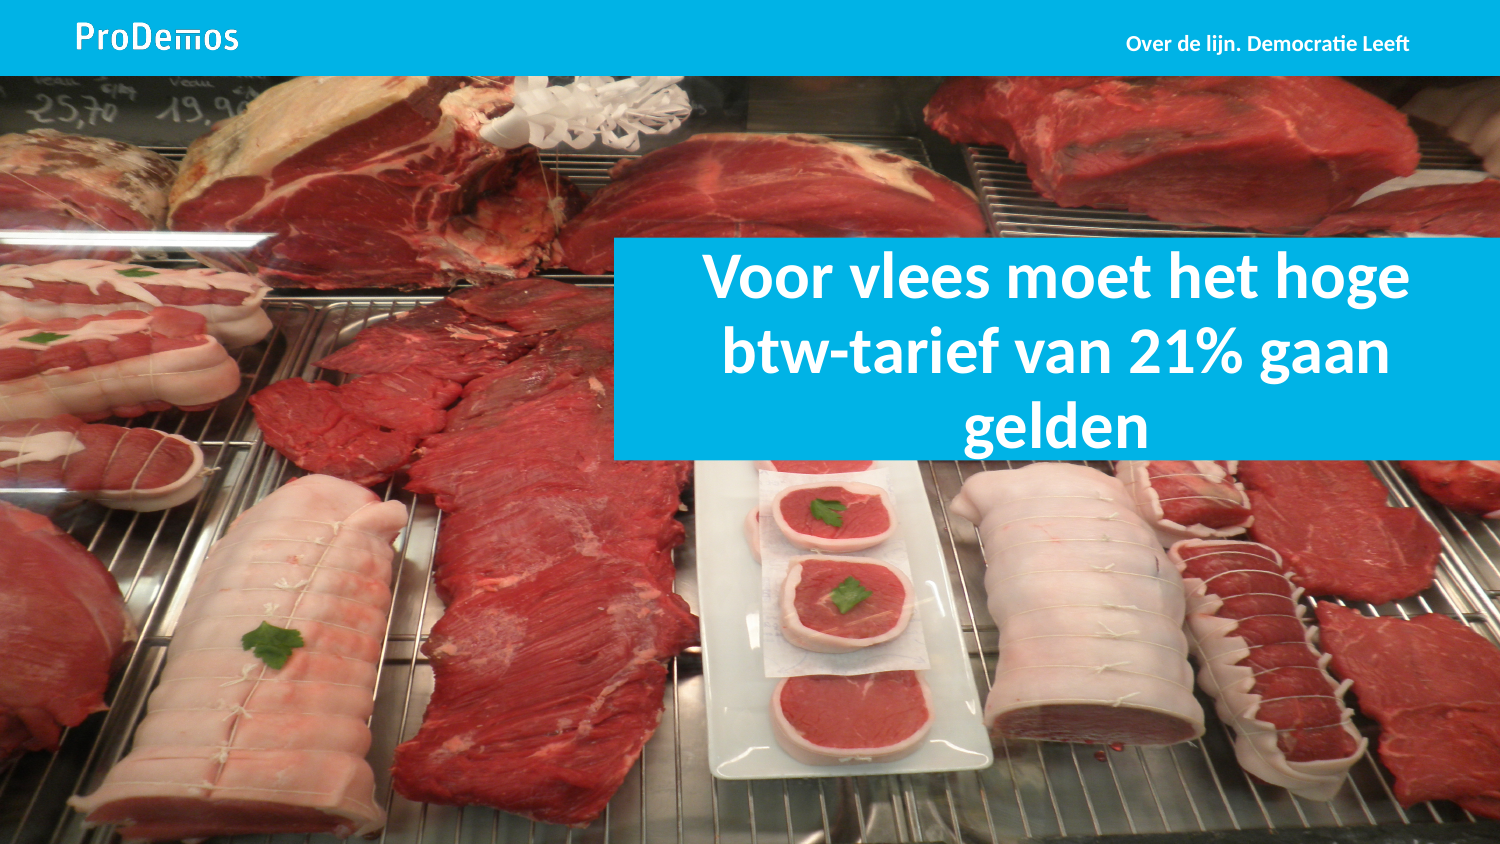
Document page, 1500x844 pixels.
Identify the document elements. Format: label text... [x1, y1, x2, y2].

picture [1063, 266, 1093, 298]
picture [814, 266, 832, 297]
picture [1206, 266, 1234, 298]
picture [1360, 341, 1387, 372]
picture [1130, 257, 1150, 298]
picture [997, 416, 1025, 448]
picture [933, 266, 961, 298]
picture [703, 255, 740, 297]
picture [112, 30, 127, 50]
picture [1237, 257, 1257, 298]
picture [1293, 341, 1319, 373]
picture [967, 266, 988, 298]
picture [979, 327, 998, 372]
picture [1047, 402, 1075, 448]
picture [726, 327, 754, 373]
picture [225, 30, 237, 50]
picture [1172, 252, 1199, 297]
picture [134, 23, 151, 49]
picture [948, 341, 976, 373]
picture [1099, 266, 1127, 298]
picture [1083, 416, 1111, 448]
picture [77, 23, 93, 49]
picture [909, 341, 927, 372]
picture [205, 30, 220, 50]
picture [758, 332, 778, 373]
picture [0, 77, 1500, 844]
picture [850, 332, 870, 373]
picture [1119, 416, 1146, 447]
picture [1197, 328, 1216, 349]
picture [1203, 328, 1235, 372]
picture [933, 341, 940, 372]
picture [1168, 330, 1193, 372]
picture [1082, 341, 1109, 372]
picture [1047, 341, 1073, 373]
picture [1033, 402, 1040, 447]
picture [1222, 352, 1241, 373]
picture [875, 341, 901, 373]
picture [900, 266, 928, 298]
picture [1348, 266, 1376, 309]
picture [1326, 341, 1352, 373]
picture [1380, 266, 1408, 298]
picture [156, 30, 170, 50]
picture [885, 252, 892, 297]
picture [777, 266, 807, 298]
picture [1279, 252, 1306, 297]
picture [99, 30, 108, 49]
picture [1313, 266, 1343, 298]
picture [781, 341, 828, 372]
picture [851, 266, 879, 297]
picture [741, 266, 771, 298]
footer Over de lijn. Democratie Leeft [354, 16, 1411, 68]
picture [1131, 330, 1159, 372]
picture [1261, 341, 1289, 384]
picture [1016, 341, 1044, 372]
picture [832, 351, 847, 357]
picture [932, 327, 941, 336]
picture [1010, 266, 1055, 297]
